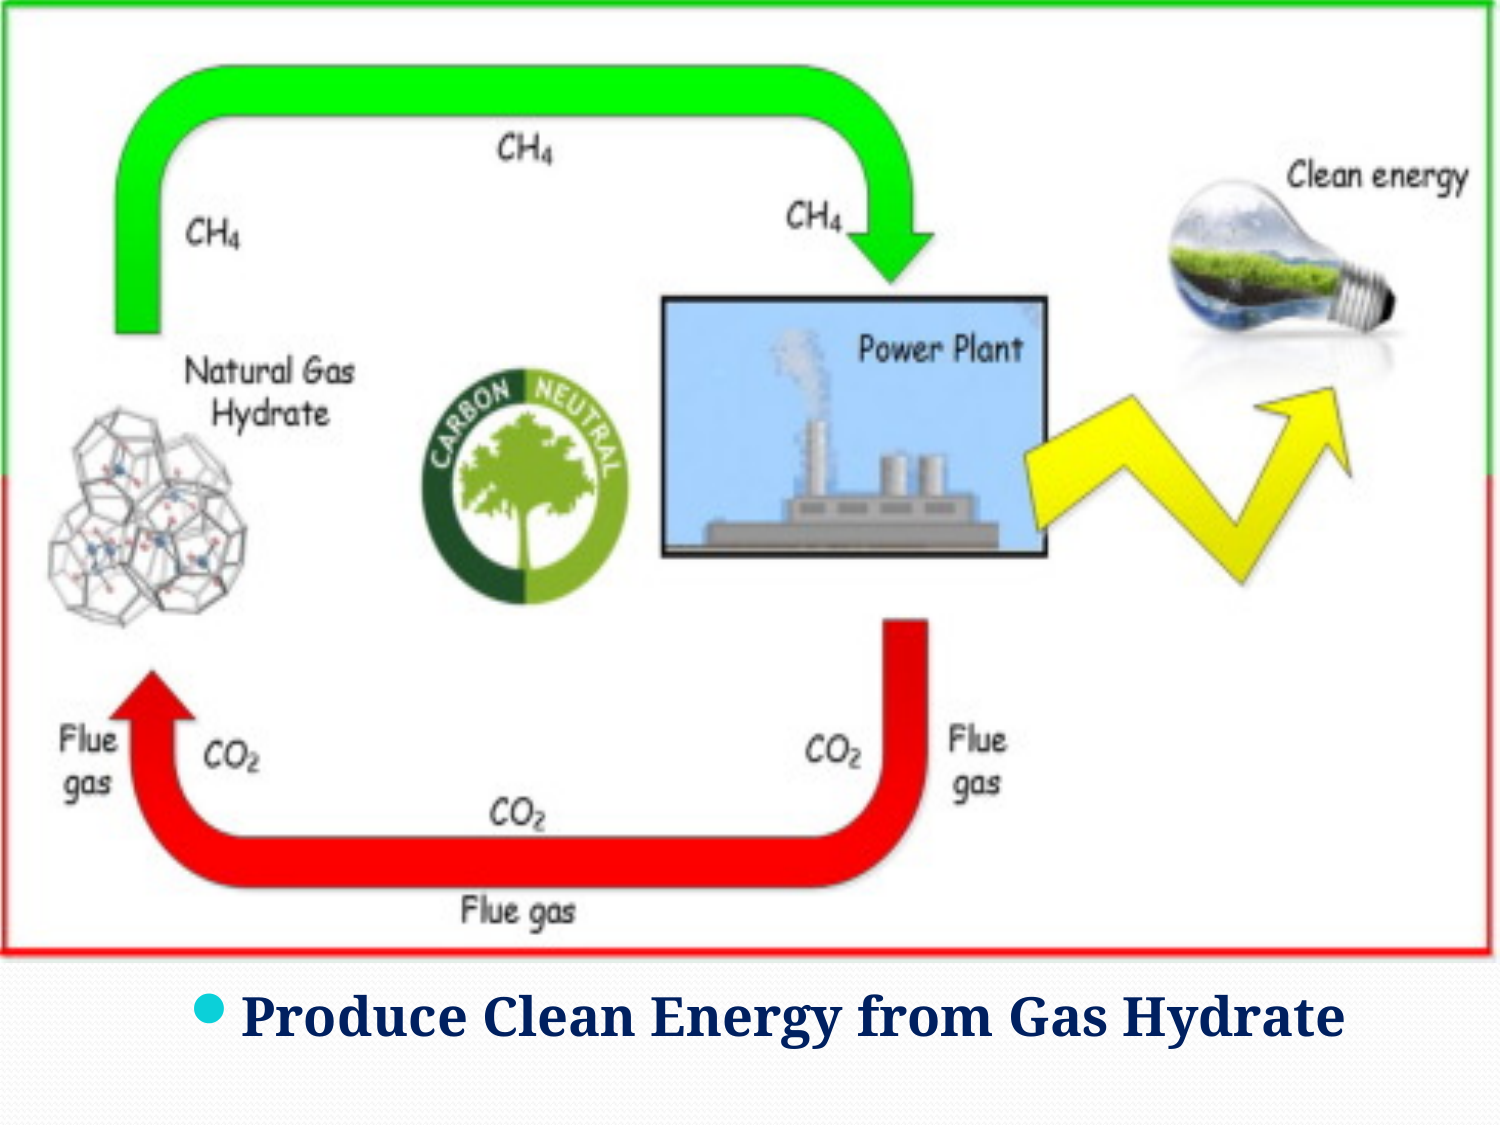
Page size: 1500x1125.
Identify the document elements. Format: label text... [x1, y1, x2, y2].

picture [0, 0, 1500, 963]
list Produce Clean Energy from Gas Hydrate [174, 975, 1475, 1125]
